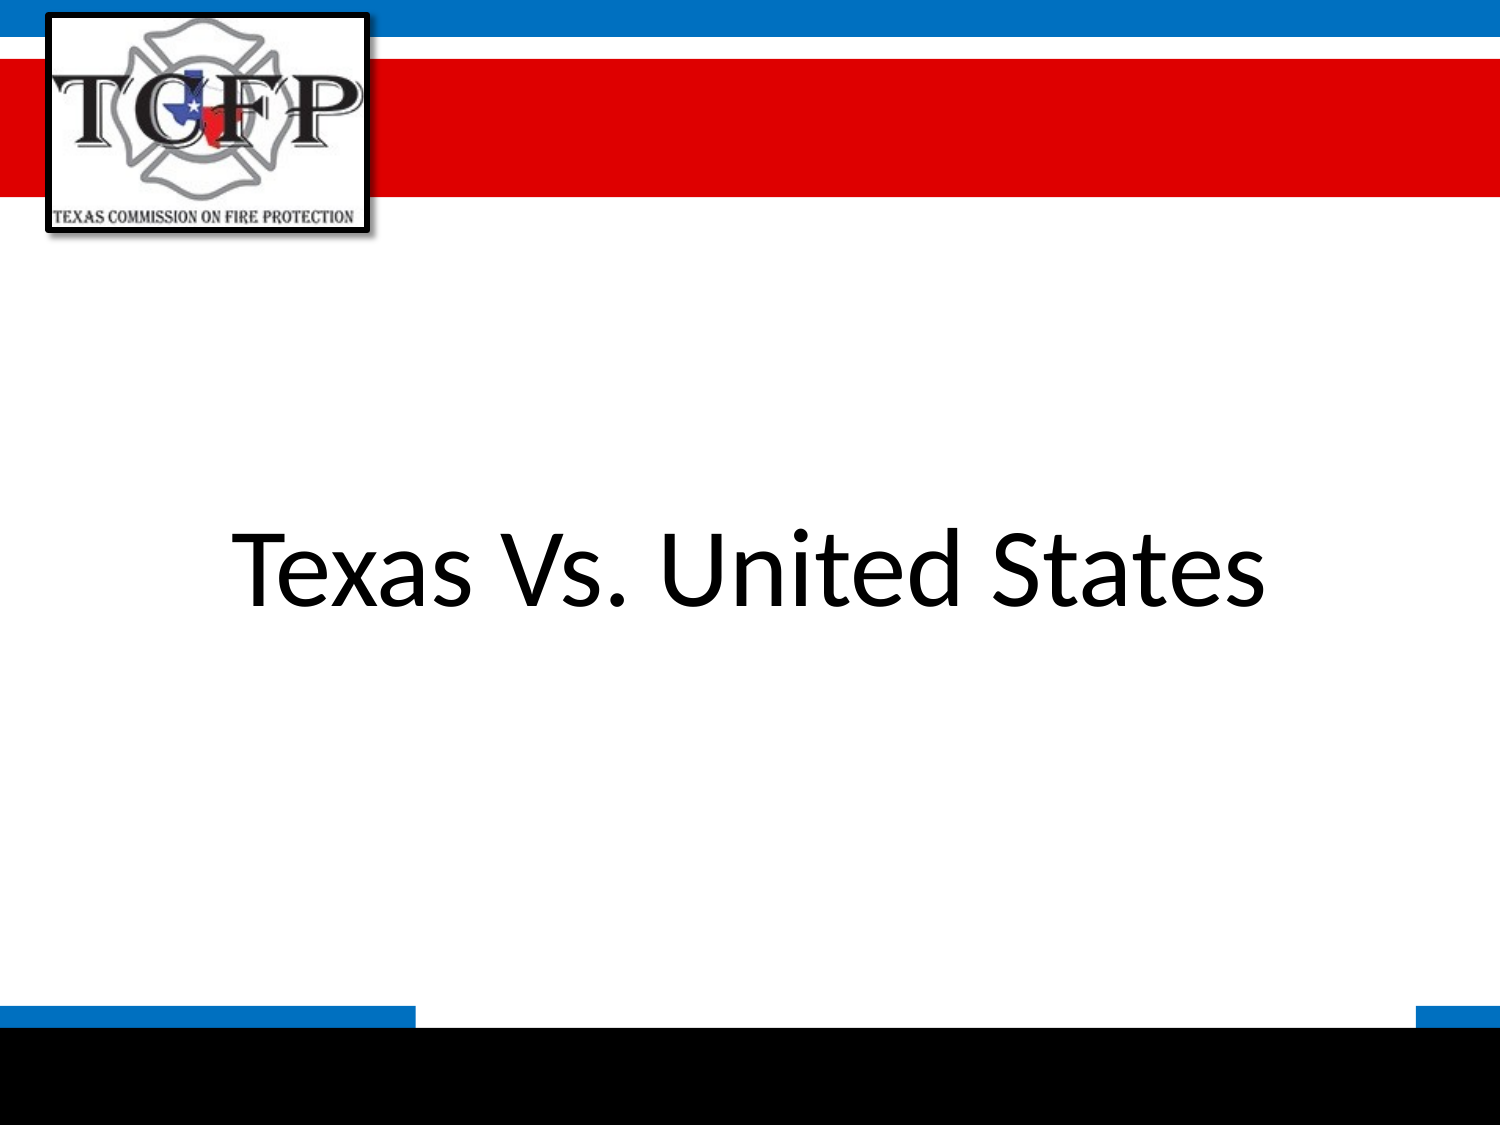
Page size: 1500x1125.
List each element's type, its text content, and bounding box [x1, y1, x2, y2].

picture [41, 7, 384, 247]
text_box Texas Vs. United States [216, 486, 1284, 637]
